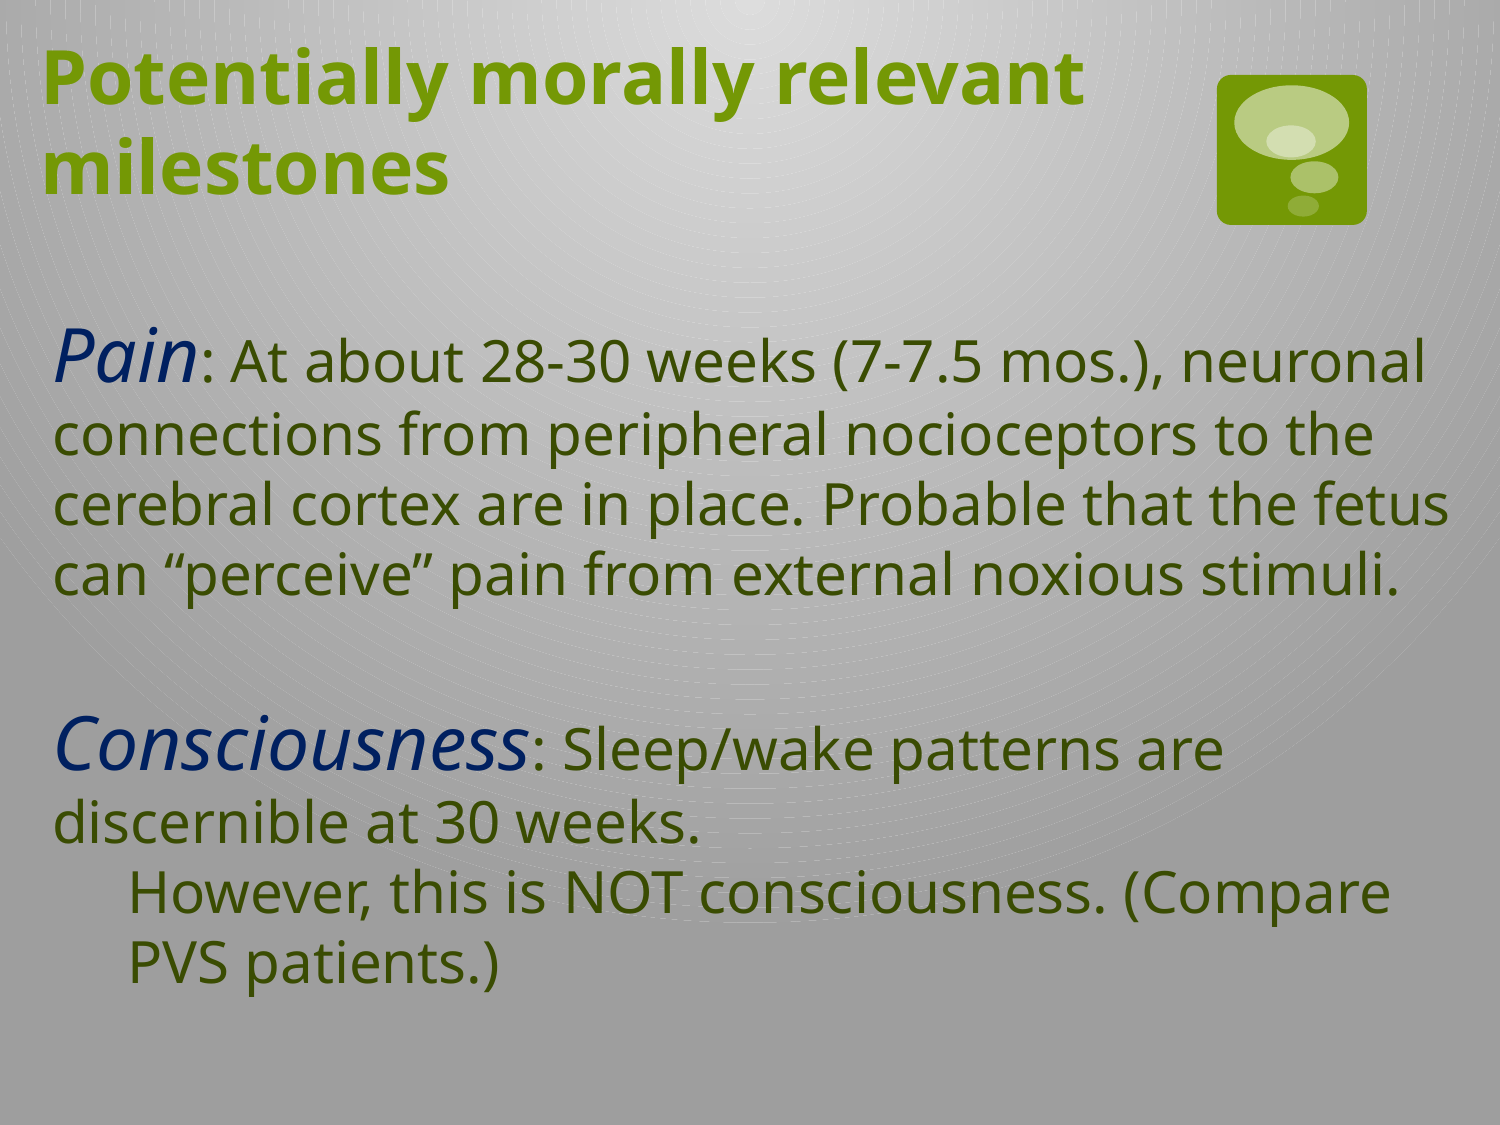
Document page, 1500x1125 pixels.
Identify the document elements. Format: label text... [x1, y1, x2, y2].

text_box Consciousness: Sleep/wake patterns are discernible at 30 weeks. However, this is NOT consciousness. (Compare PVS patients.) [37, 687, 1475, 1003]
text_box Potentially morally relevant milestones [32, 71, 1463, 217]
text_box Pain: At about 28-30 weeks (7-7.5 mos.), neuronal connections from peripheral nocioceptors to the cerebral cortex are in place. Probable that the fetus can “perceive” pain from external noxious stimuli. [37, 299, 1475, 615]
